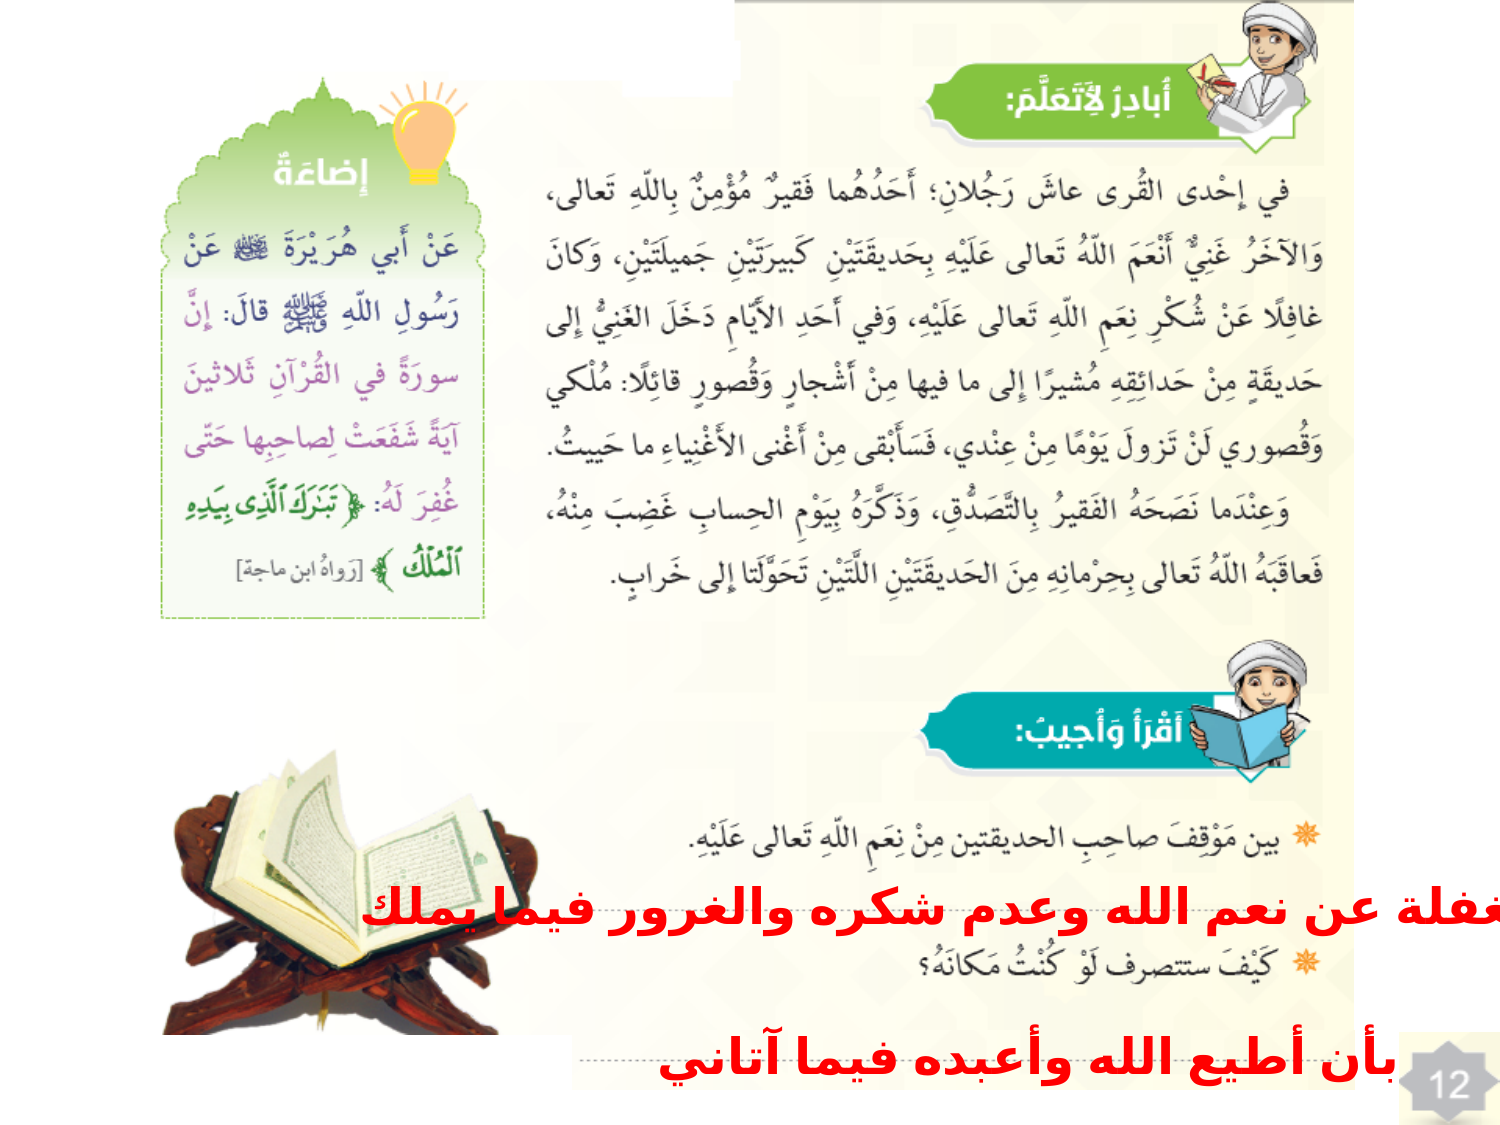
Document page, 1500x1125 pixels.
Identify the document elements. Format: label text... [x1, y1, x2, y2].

text_box الغفلة عن نعم الله وعدم شكره والغرور فيما يملك [1359, 867, 1500, 943]
text_box بأن أطيع الله وأعبده فيما آتاني [1359, 1017, 1415, 1093]
picture [1399, 1032, 1500, 1125]
picture [147, 0, 1355, 1091]
